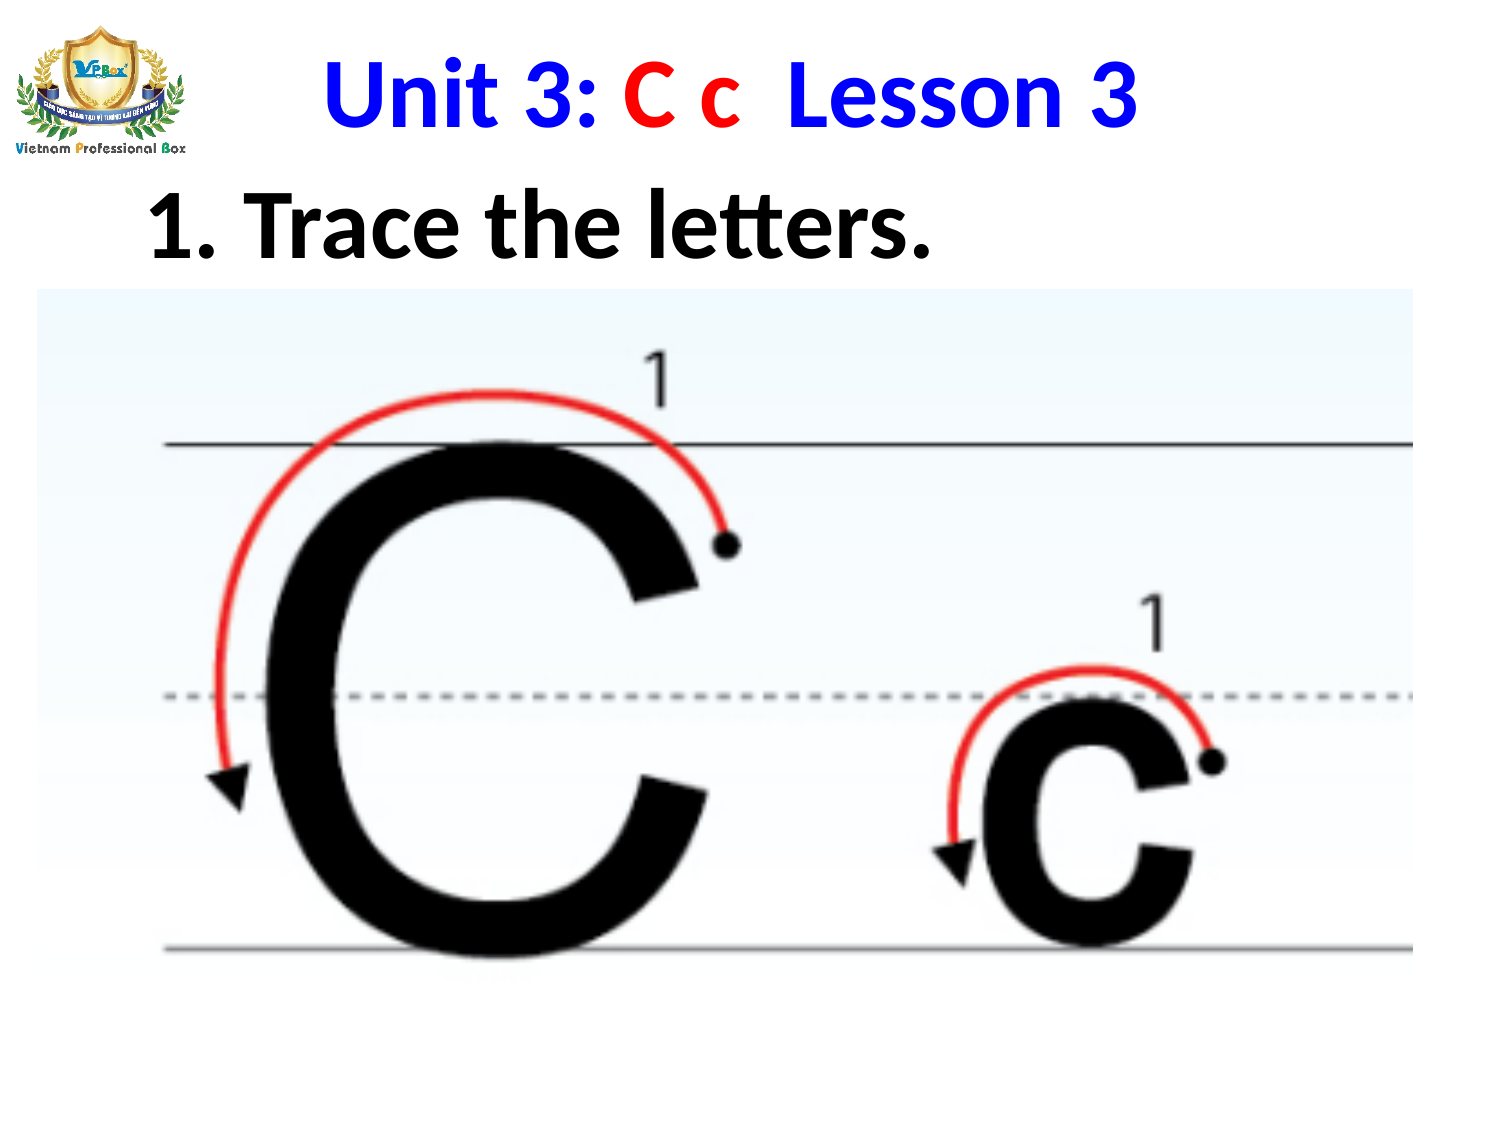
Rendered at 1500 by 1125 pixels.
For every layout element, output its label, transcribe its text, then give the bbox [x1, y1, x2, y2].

text_box 1. Trace the letters. [128, 151, 951, 287]
picture [37, 289, 1413, 1075]
text_box Unit 3: C c Lesson 3 [225, 20, 1237, 155]
picture [1, 19, 199, 160]
